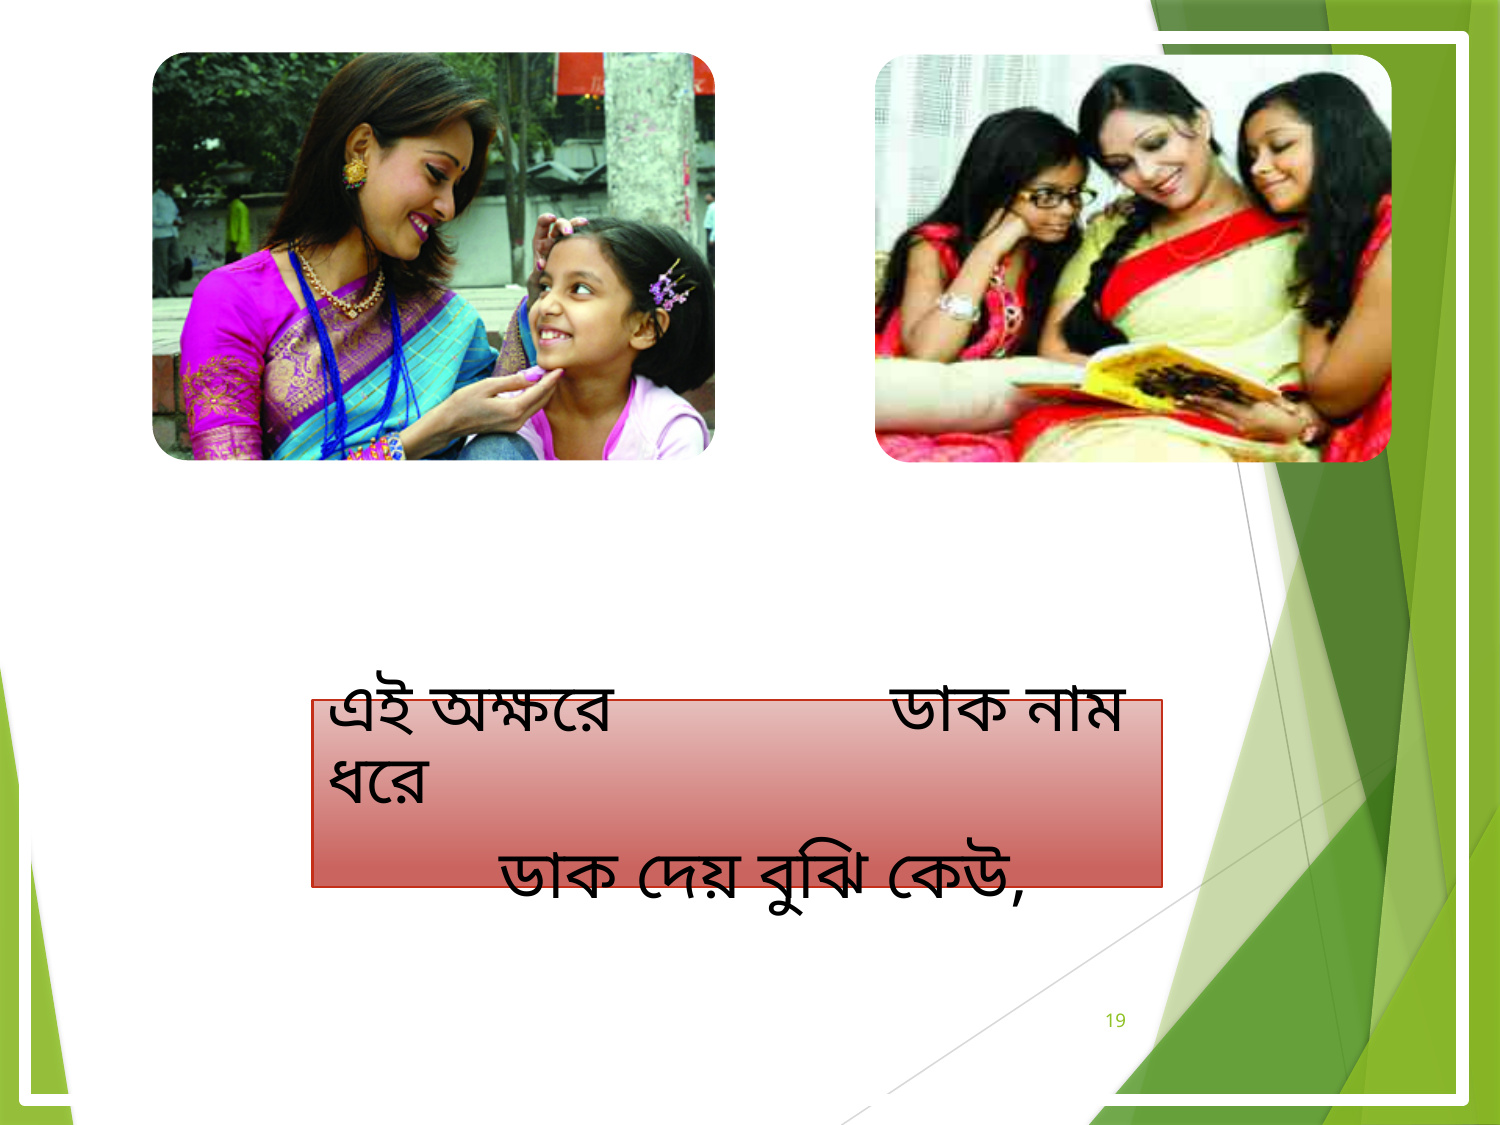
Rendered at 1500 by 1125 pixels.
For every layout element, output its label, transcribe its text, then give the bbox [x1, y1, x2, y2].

picture [874, 54, 1393, 463]
slide_number [886, 991, 999, 1051]
slide_number 19 [1057, 991, 1142, 1051]
text_box এই অক্ষরে ডাক নাম ধরে ডাক দেয় বুঝি কেউ, [311, 699, 1163, 888]
picture [151, 51, 716, 461]
